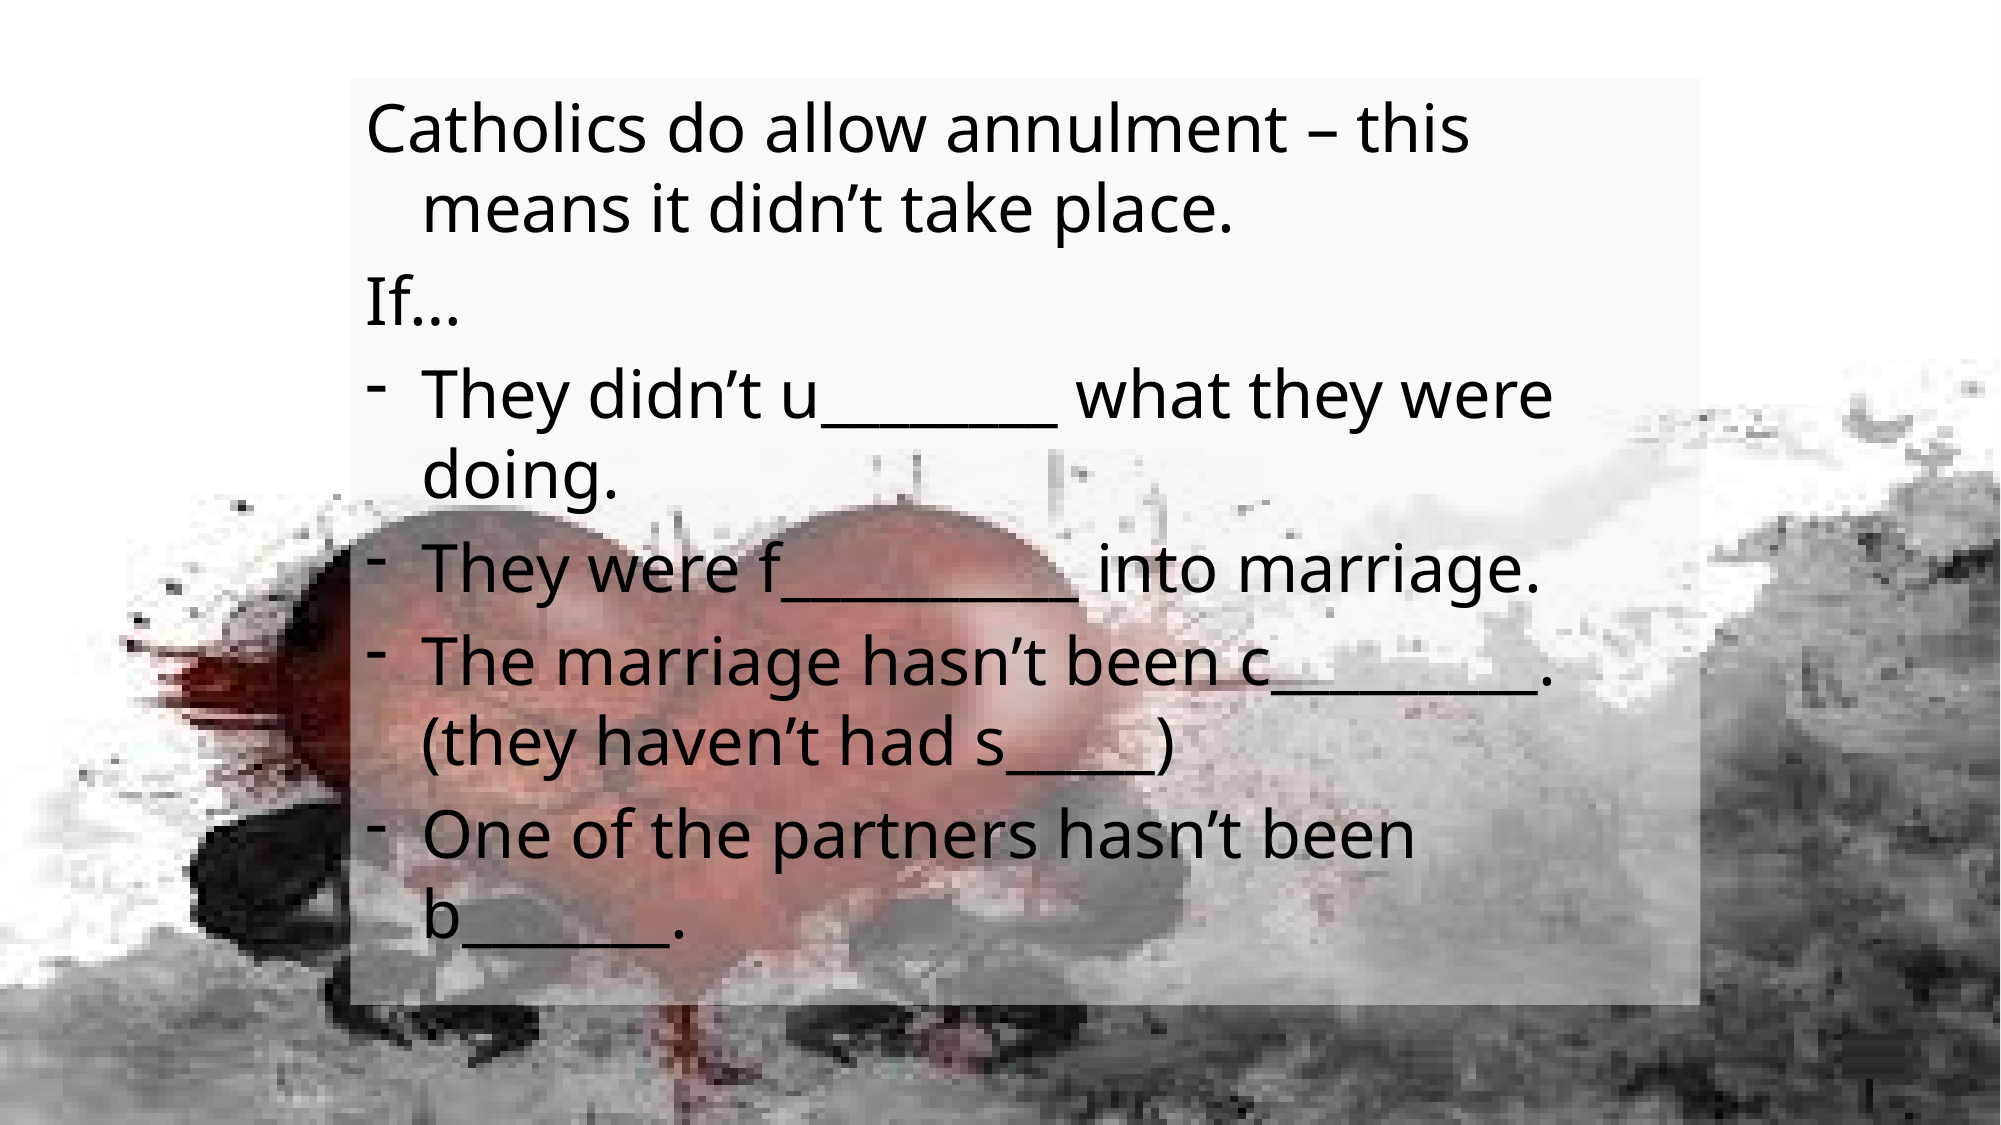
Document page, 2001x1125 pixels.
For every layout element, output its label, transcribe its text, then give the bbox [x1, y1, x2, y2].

picture [0, 0, 2001, 1125]
list Catholics do allow annulment – this means it didn’t take place. If… They didn’t u________ what they were doing. They were f__________ into marriage. The marriage hasn’t been c_________. (they haven’t had s_____) One of the partners hasn’t been b_______. [350, 77, 1701, 1006]
